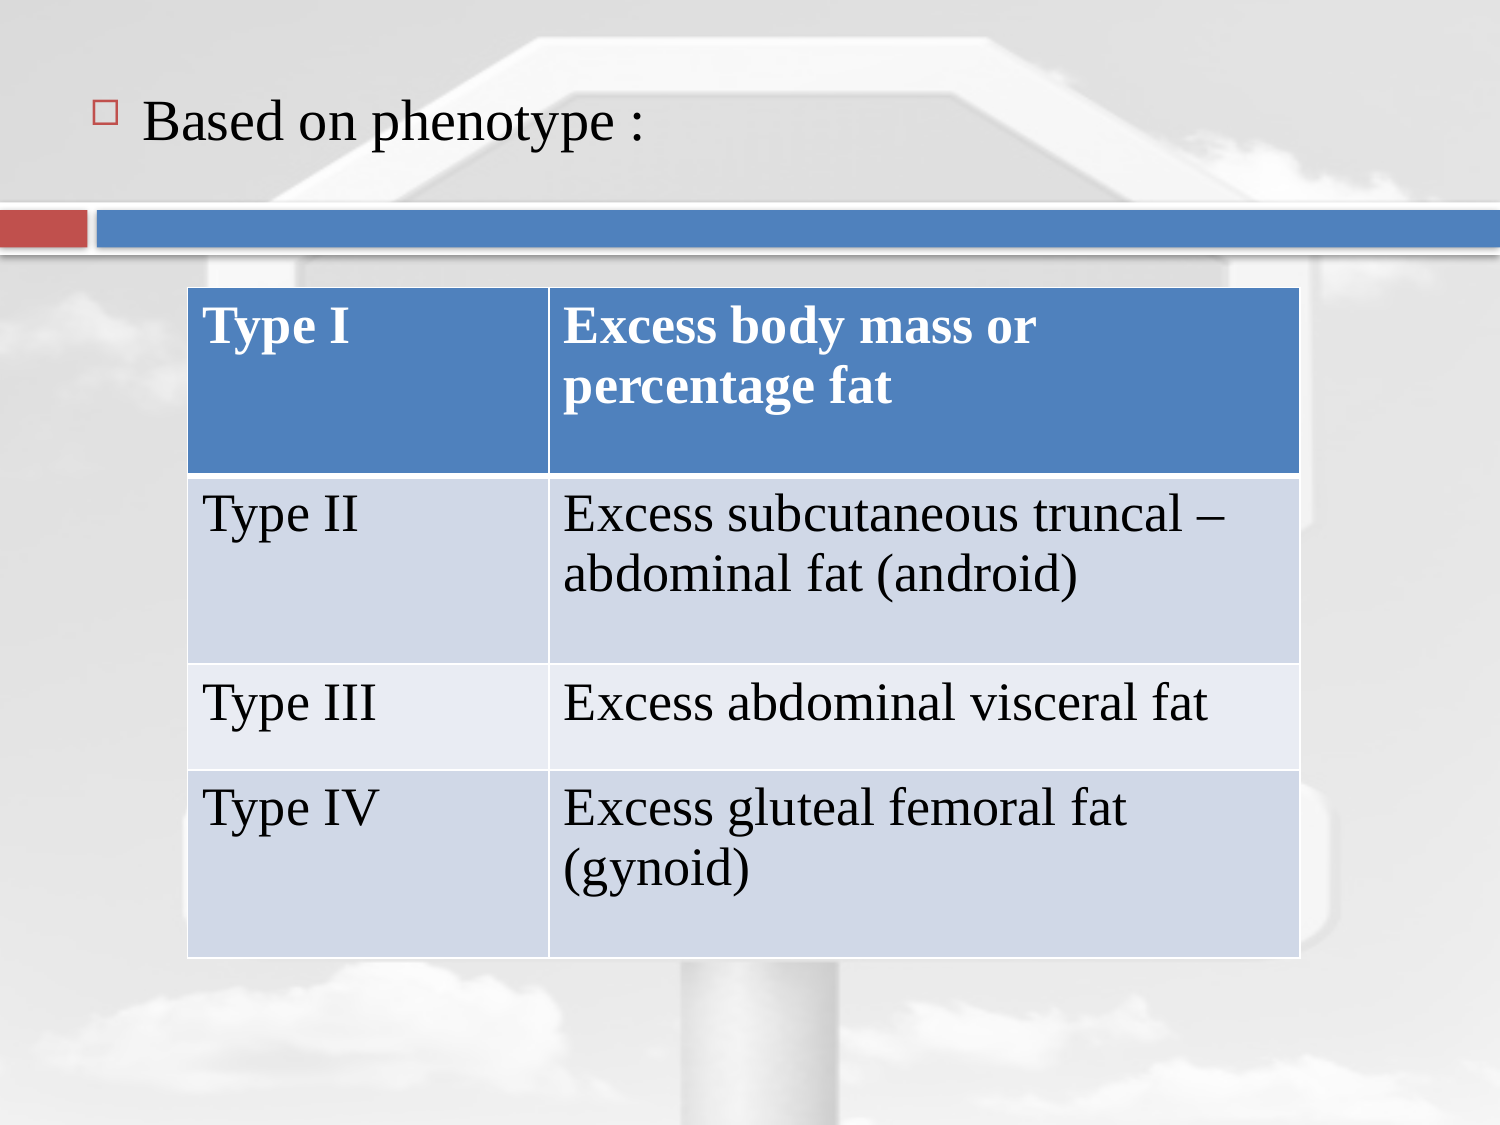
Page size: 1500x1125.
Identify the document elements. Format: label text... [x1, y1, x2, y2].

table_cell Type II [188, 479, 548, 663]
table_cell Excess subcutaneous truncal – abdominal fat (android) [550, 479, 1299, 663]
table_cell Excess abdominal visceral fat [550, 665, 1299, 769]
list Based on phenotype : [75, 75, 1425, 1038]
table_cell Excess gluteal femoral fat (gynoid) [550, 771, 1299, 957]
table_cell Type III [188, 665, 548, 769]
table_cell Type IV [188, 771, 548, 957]
table_header Excess body mass or percentage fat [550, 288, 1299, 473]
table_header Type I [188, 288, 548, 473]
